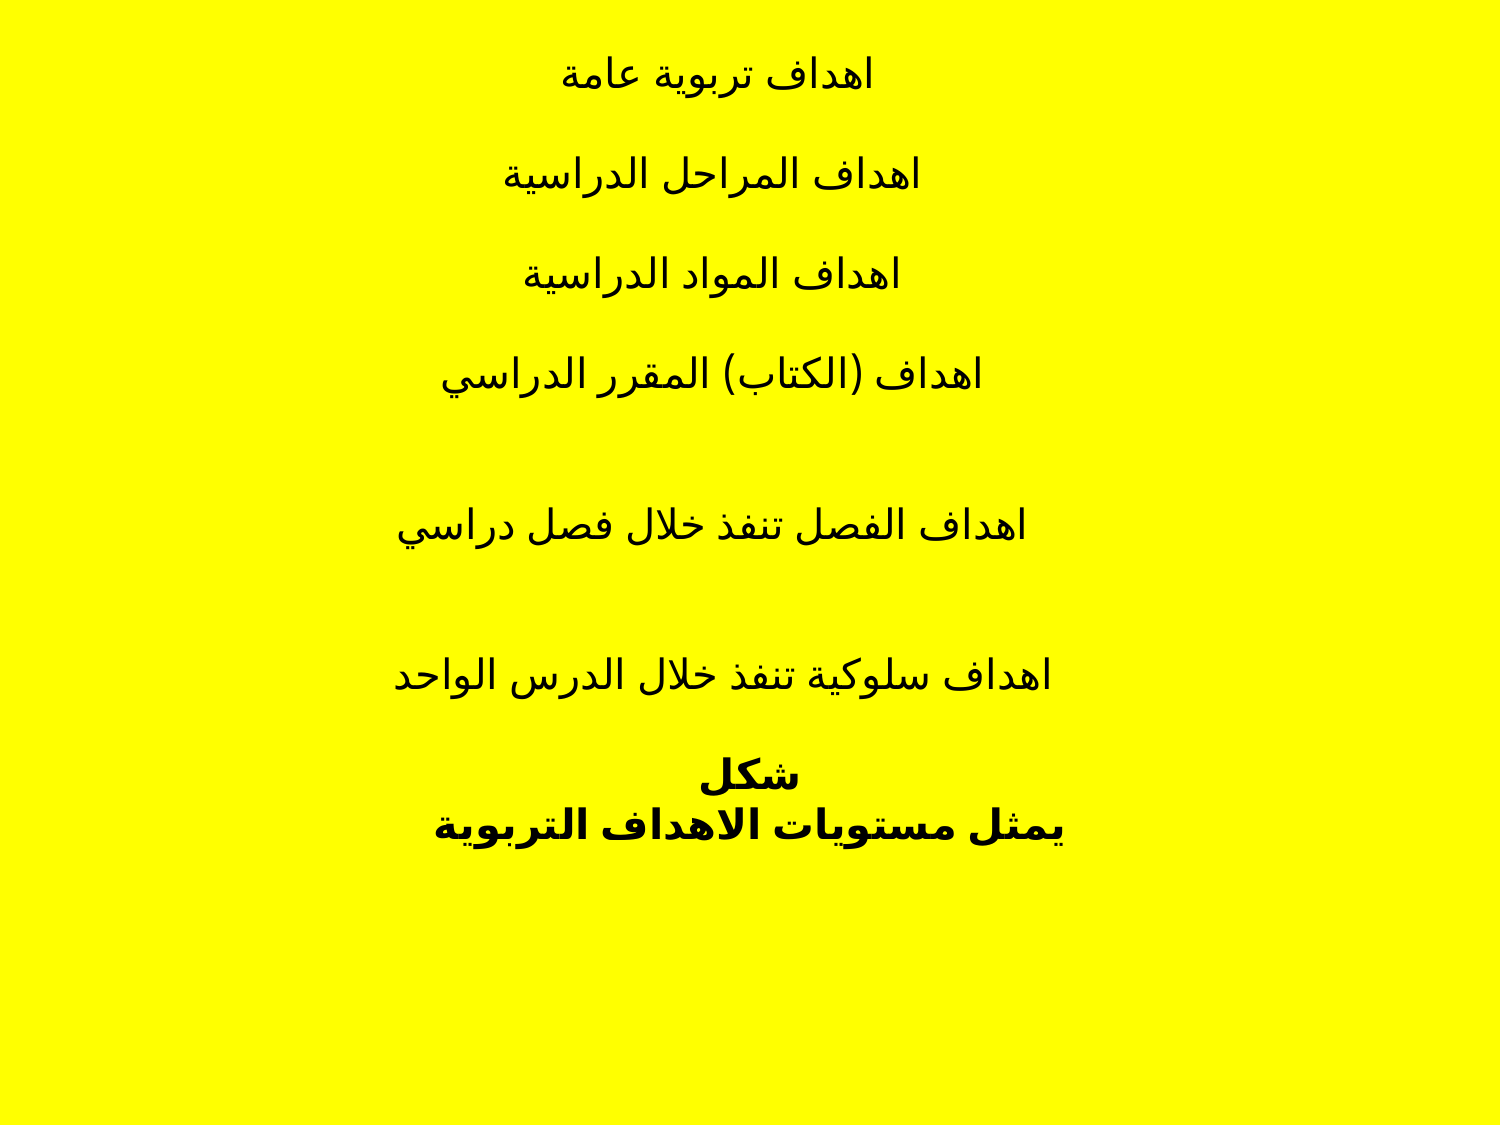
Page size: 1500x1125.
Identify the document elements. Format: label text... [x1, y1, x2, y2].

text_box اهداف تربوية عامة اهداف المراحل الدراسية اهداف المواد الدراسية اهداف (الكتاب) المقرر الدراسي اهداف الفصل تنفذ خلال فصل دراسي اهداف سلوكية تنفذ خلال الدرس الواحد شكل يمثل مستويات الاهداف التربوية [0, 0, 1500, 1075]
